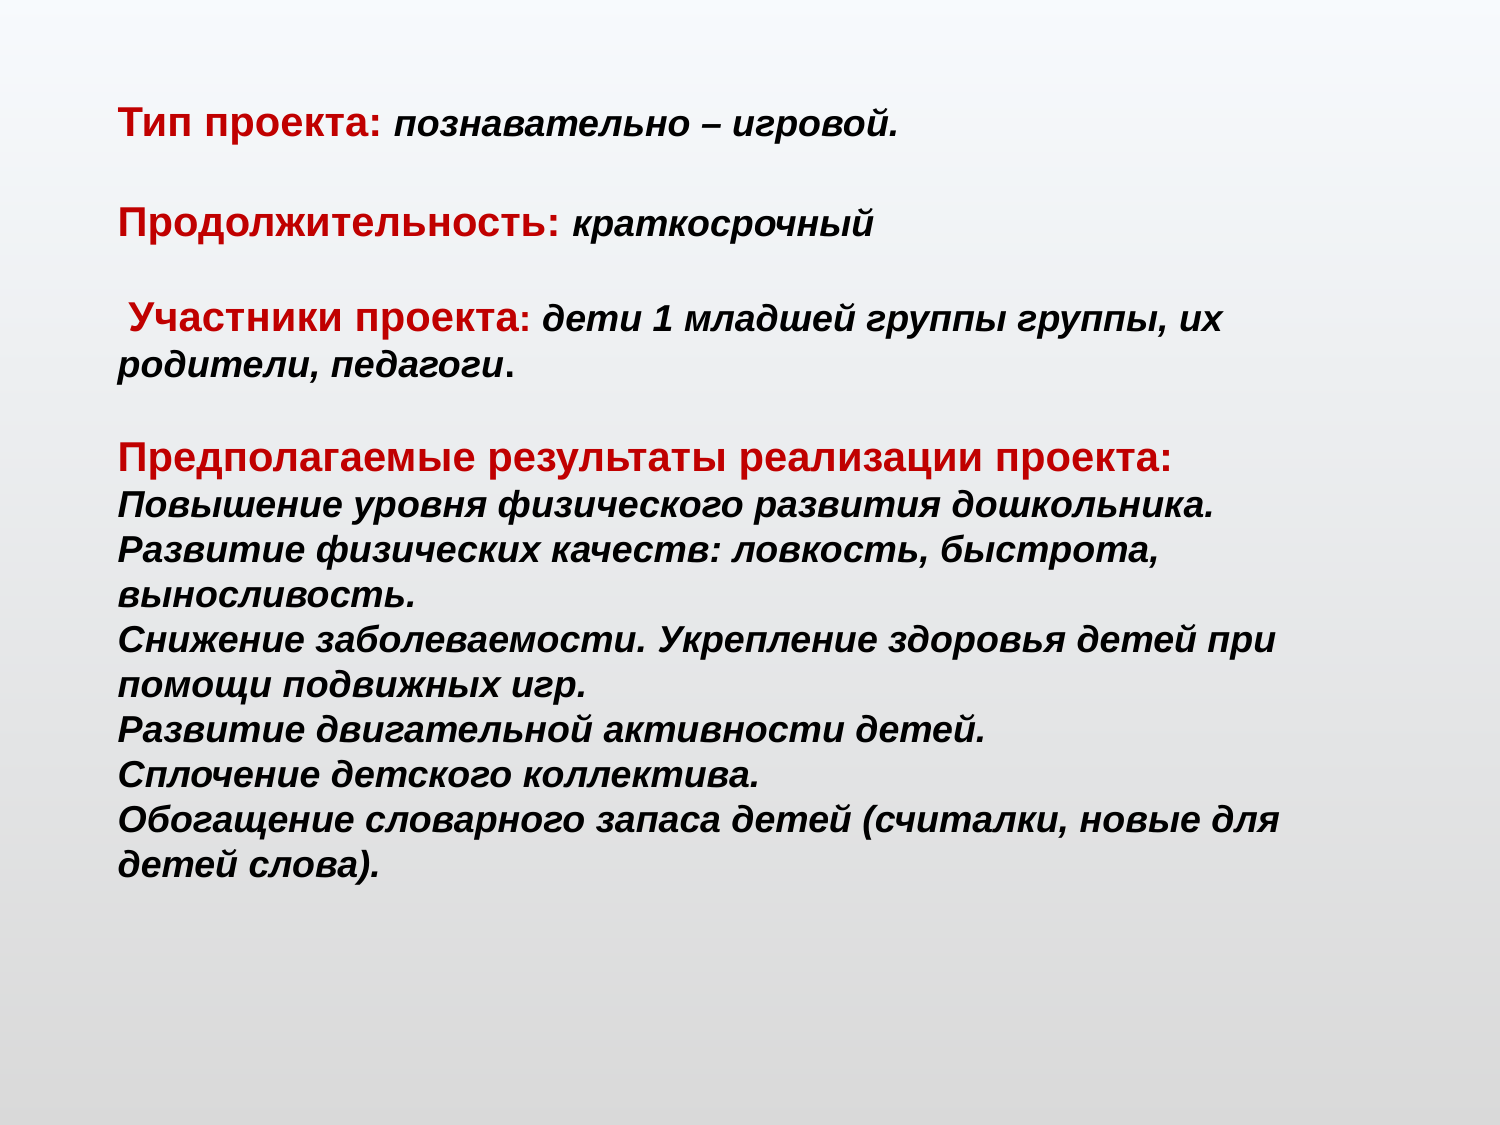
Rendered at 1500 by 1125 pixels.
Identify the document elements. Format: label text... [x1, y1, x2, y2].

text_box Тип проекта: познавательно – игровой. Продолжительность: краткосрочный Участники проекта: дети 1 младшей группы группы, их родители, педагоги. Предполагаемые результаты реализации проекта: Повышение уровня физического развития дошкольника. Развитие физических качеств: ловкость, быстрота, выносливость. Снижение заболеваемости. Укрепление здоровья детей при помощи подвижных игр. Развитие двигательной активности детей. Сплочение детского коллектива. Обогащение словарного запаса детей (считалки, новые для детей слова). [102, 87, 1424, 983]
